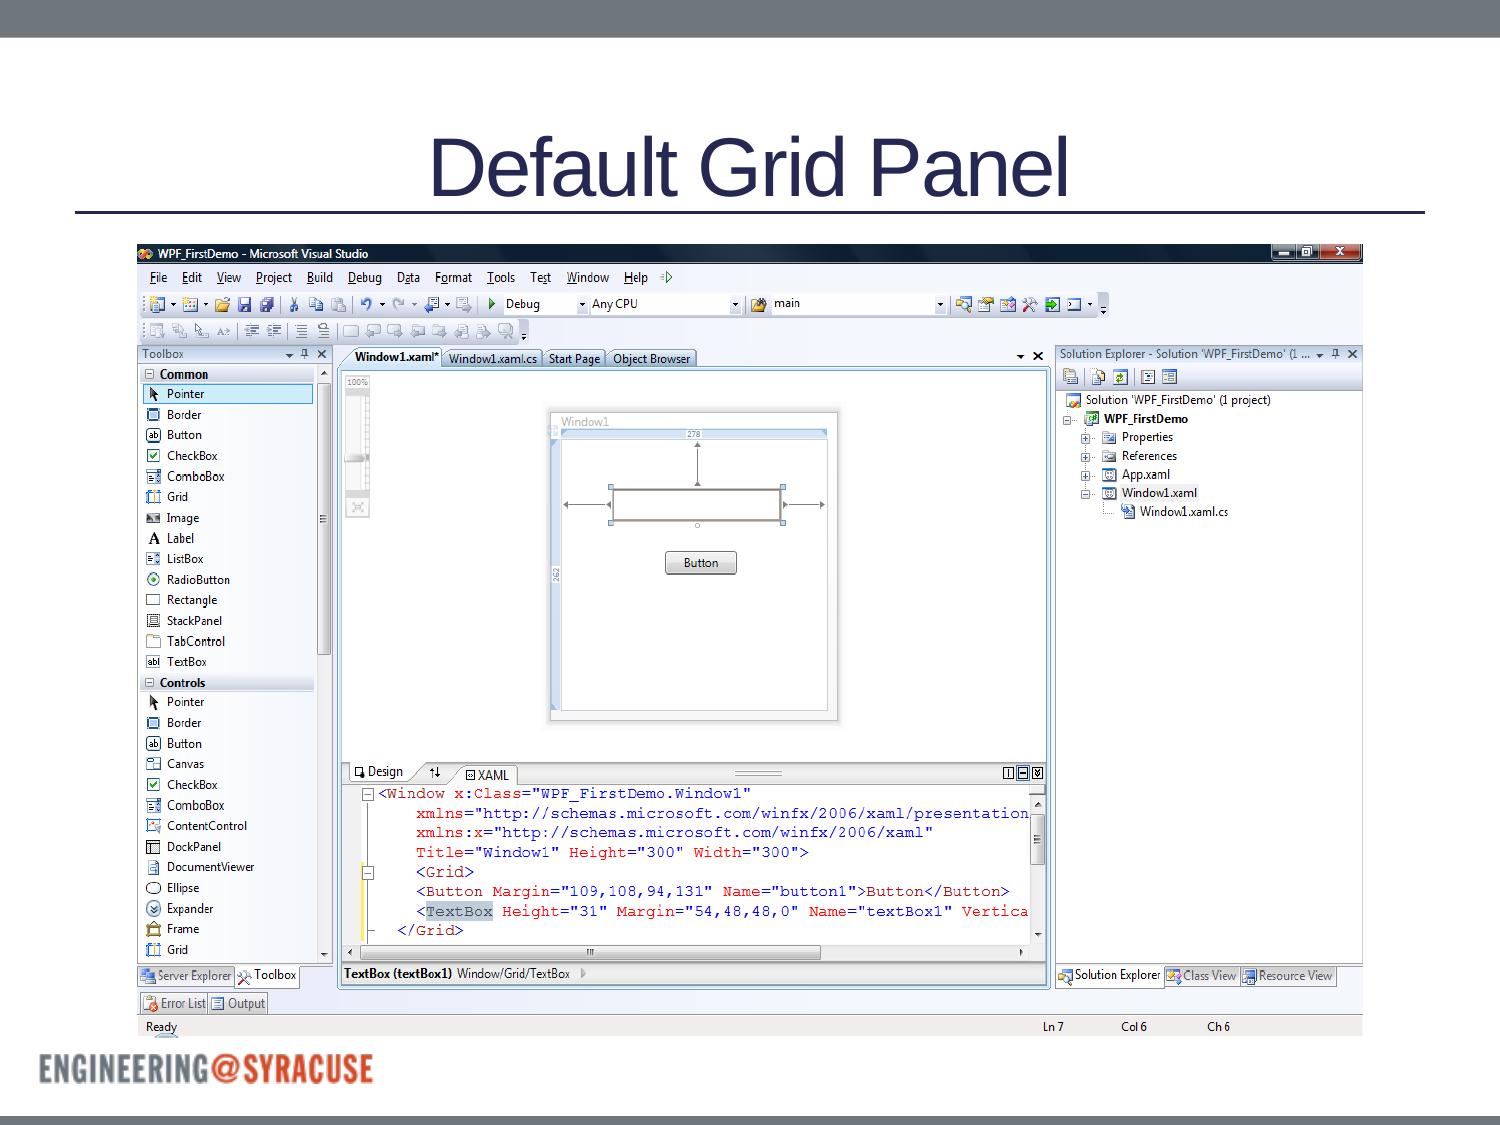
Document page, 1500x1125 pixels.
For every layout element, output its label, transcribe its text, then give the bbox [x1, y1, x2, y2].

picture [39, 1053, 374, 1084]
picture [137, 243, 1363, 1038]
title Default Grid Panel [75, 81, 1425, 245]
